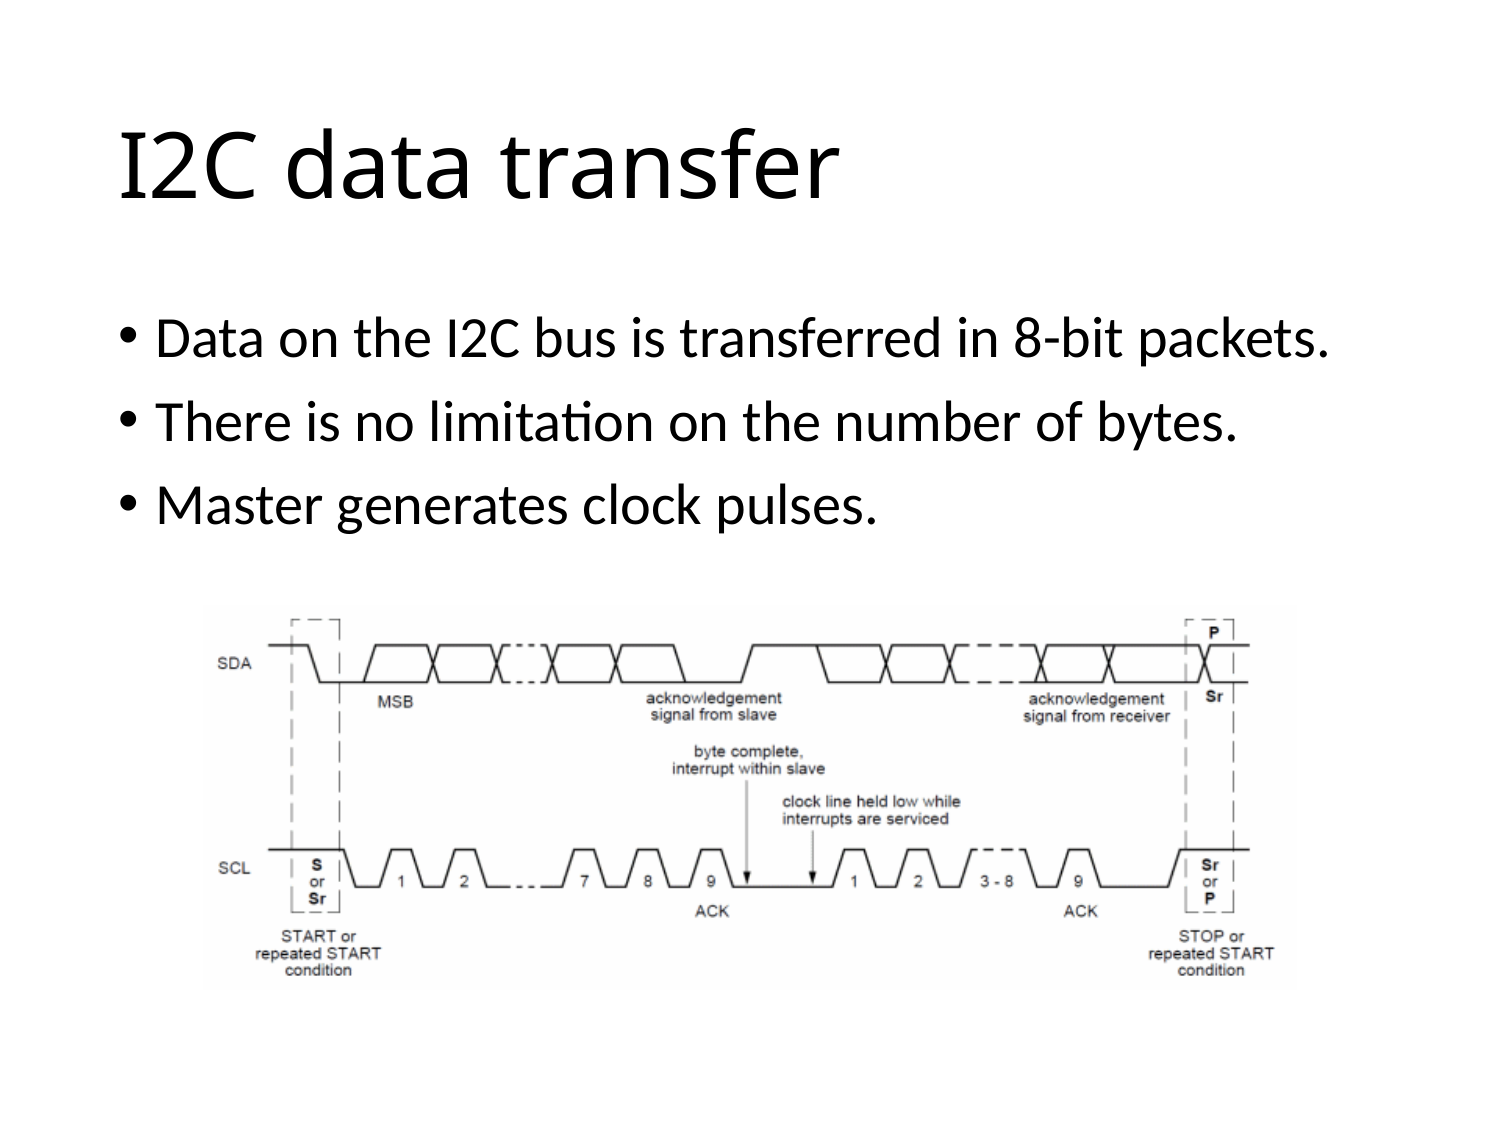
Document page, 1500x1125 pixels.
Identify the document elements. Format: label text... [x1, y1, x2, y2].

picture [203, 605, 1297, 990]
list Data on the I2C bus is transferred in 8-bit packets. There is no limitation on the number of bytes. Master generates clock pulses. [103, 299, 1397, 1014]
title I2C data transfer [103, 59, 1397, 278]
